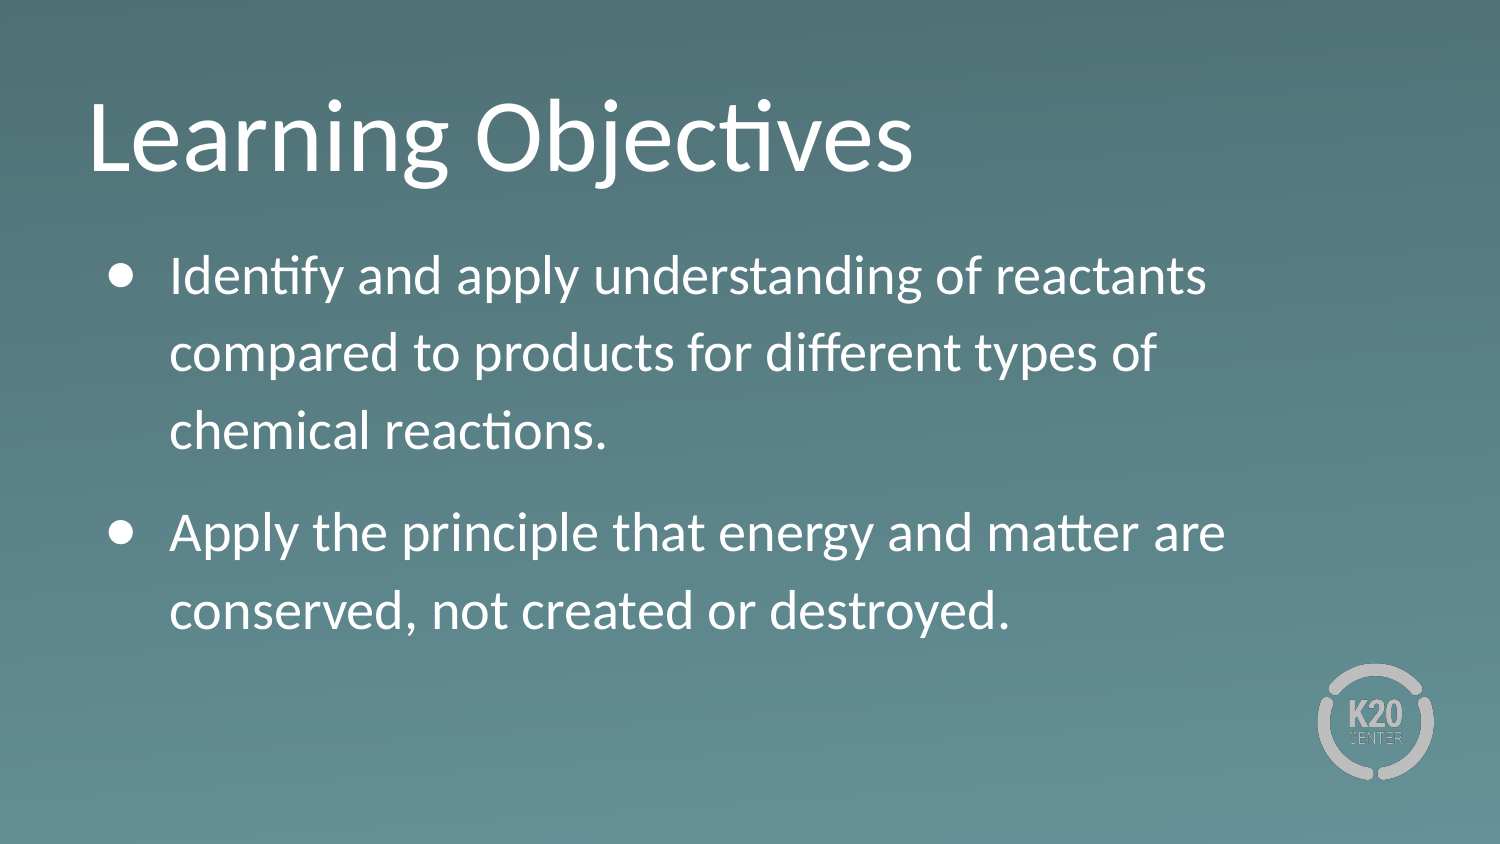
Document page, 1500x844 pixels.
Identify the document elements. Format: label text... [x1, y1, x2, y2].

title Learning Objectives [86, 24, 1362, 193]
picture [1362, 646, 1451, 797]
list Identify and apply understanding of reactants compared to products for different types of chemical reactions. Apply the principle that energy and matter are conserved, not created or destroyed. [86, 220, 1362, 810]
